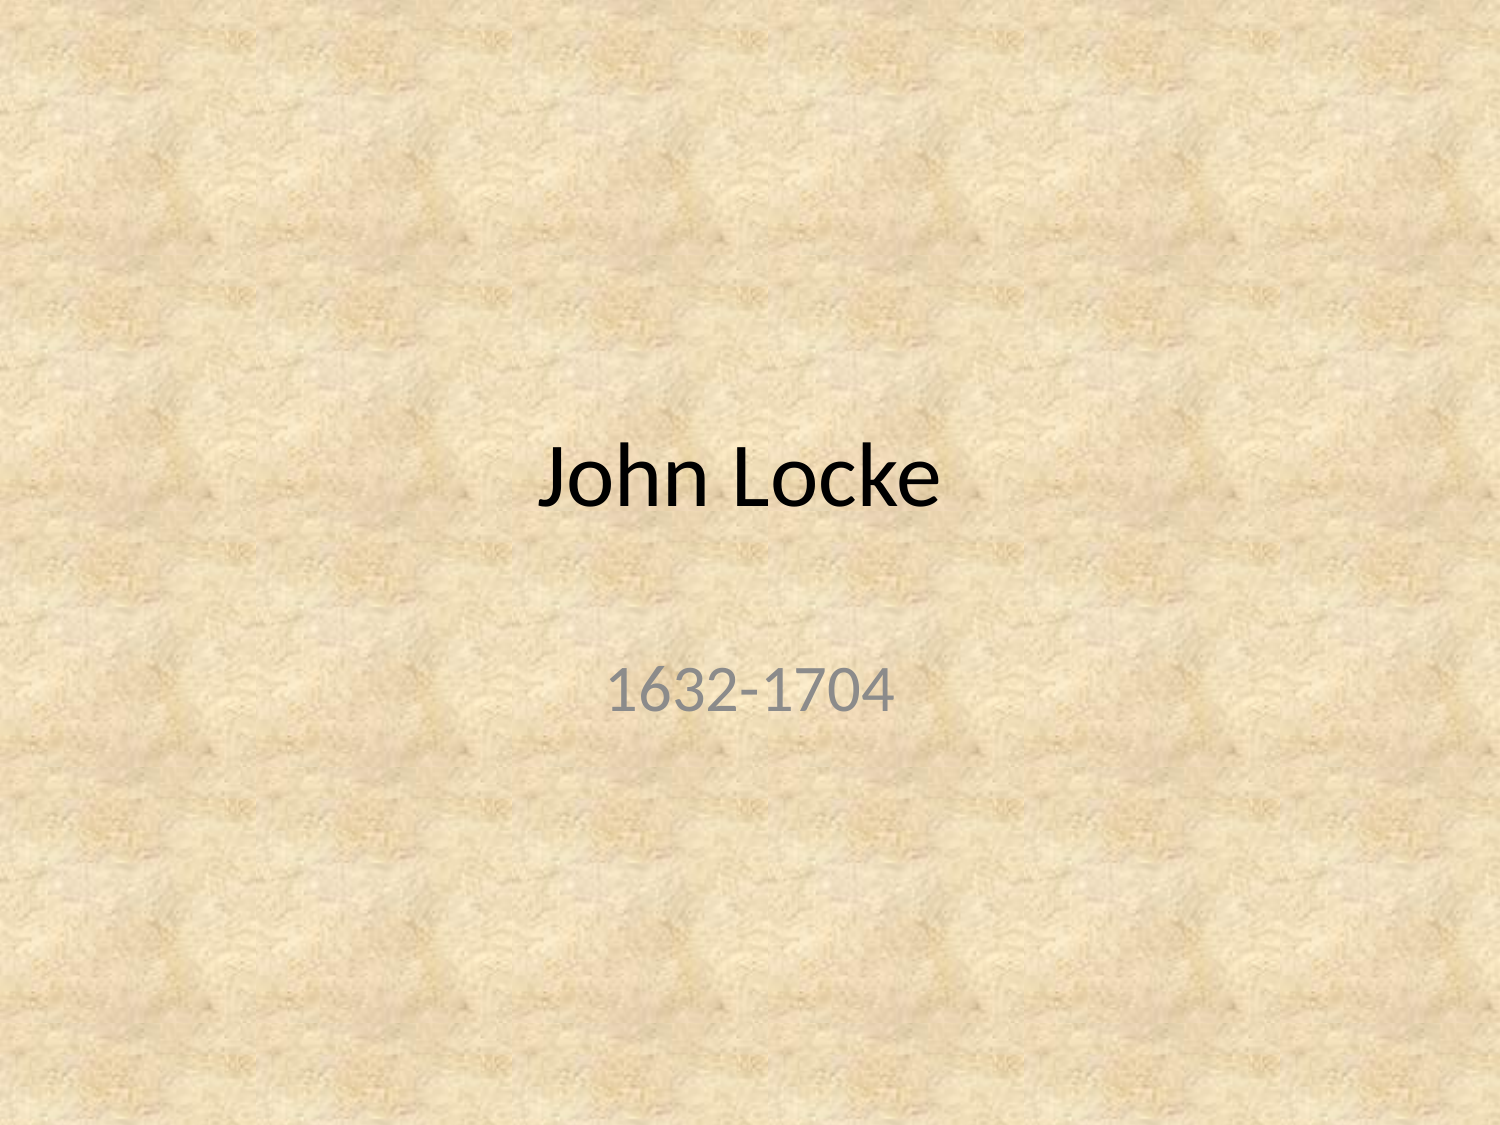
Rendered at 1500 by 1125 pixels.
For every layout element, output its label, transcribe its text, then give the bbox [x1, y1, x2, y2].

subtitle 1632-1704 [225, 637, 1275, 925]
title John Locke [112, 349, 1388, 591]
picture [0, 0, 1500, 1125]
